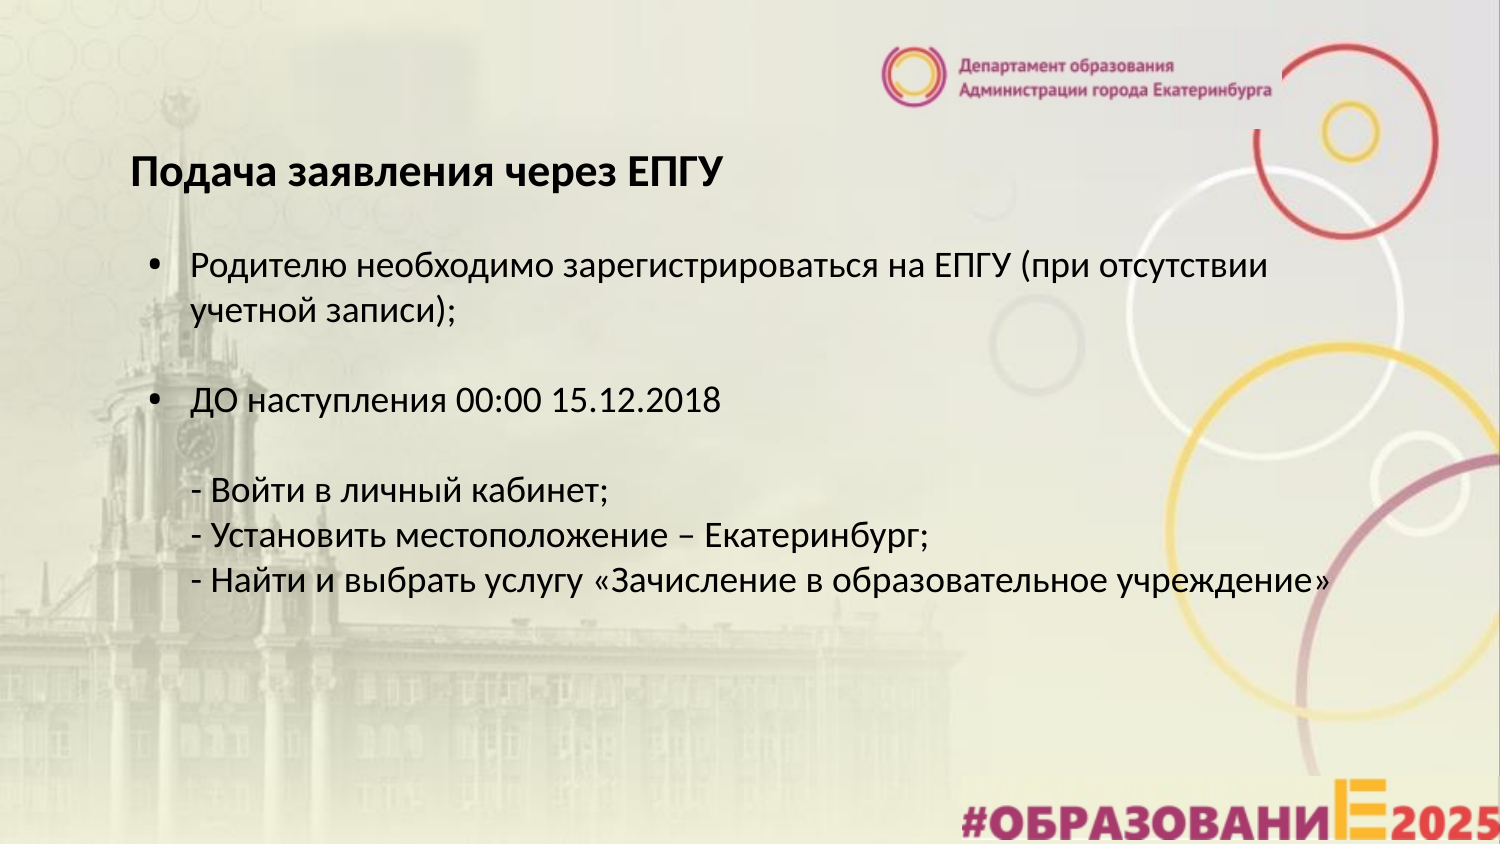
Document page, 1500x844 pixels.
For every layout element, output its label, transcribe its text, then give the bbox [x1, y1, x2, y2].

title Подача заявления через ЕПГУ [115, 114, 798, 221]
picture [0, 0, 1500, 844]
text_box Родителю необходимо зарегистрироваться на ЕПГУ (при отсутствии учетной записи); ДО наступления 00:00 15.12.2018 - Войти в личный кабинет; - Установить местоположение – Екатеринбург; - Найти и выбрать услугу «Зачисление в образовательное учреждение» [115, 232, 1400, 653]
